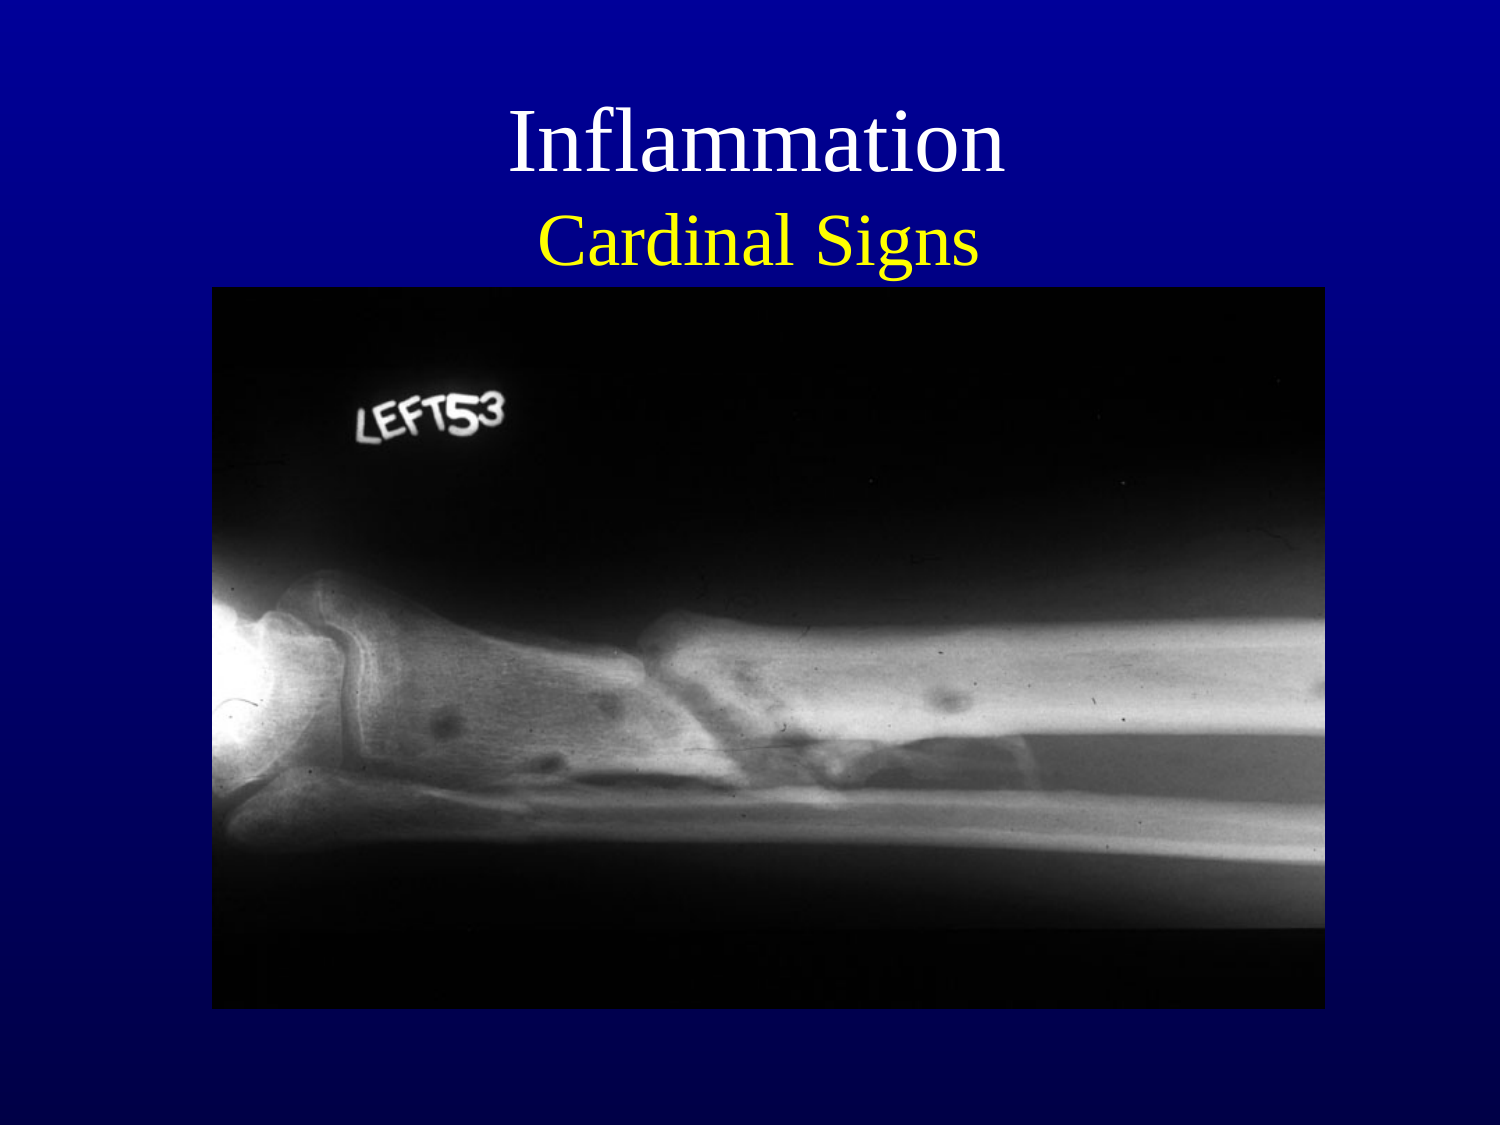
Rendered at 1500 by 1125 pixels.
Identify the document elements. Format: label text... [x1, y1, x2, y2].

picture [212, 287, 1325, 1009]
title Inflammation Cardinal Signs [75, 75, 1463, 288]
